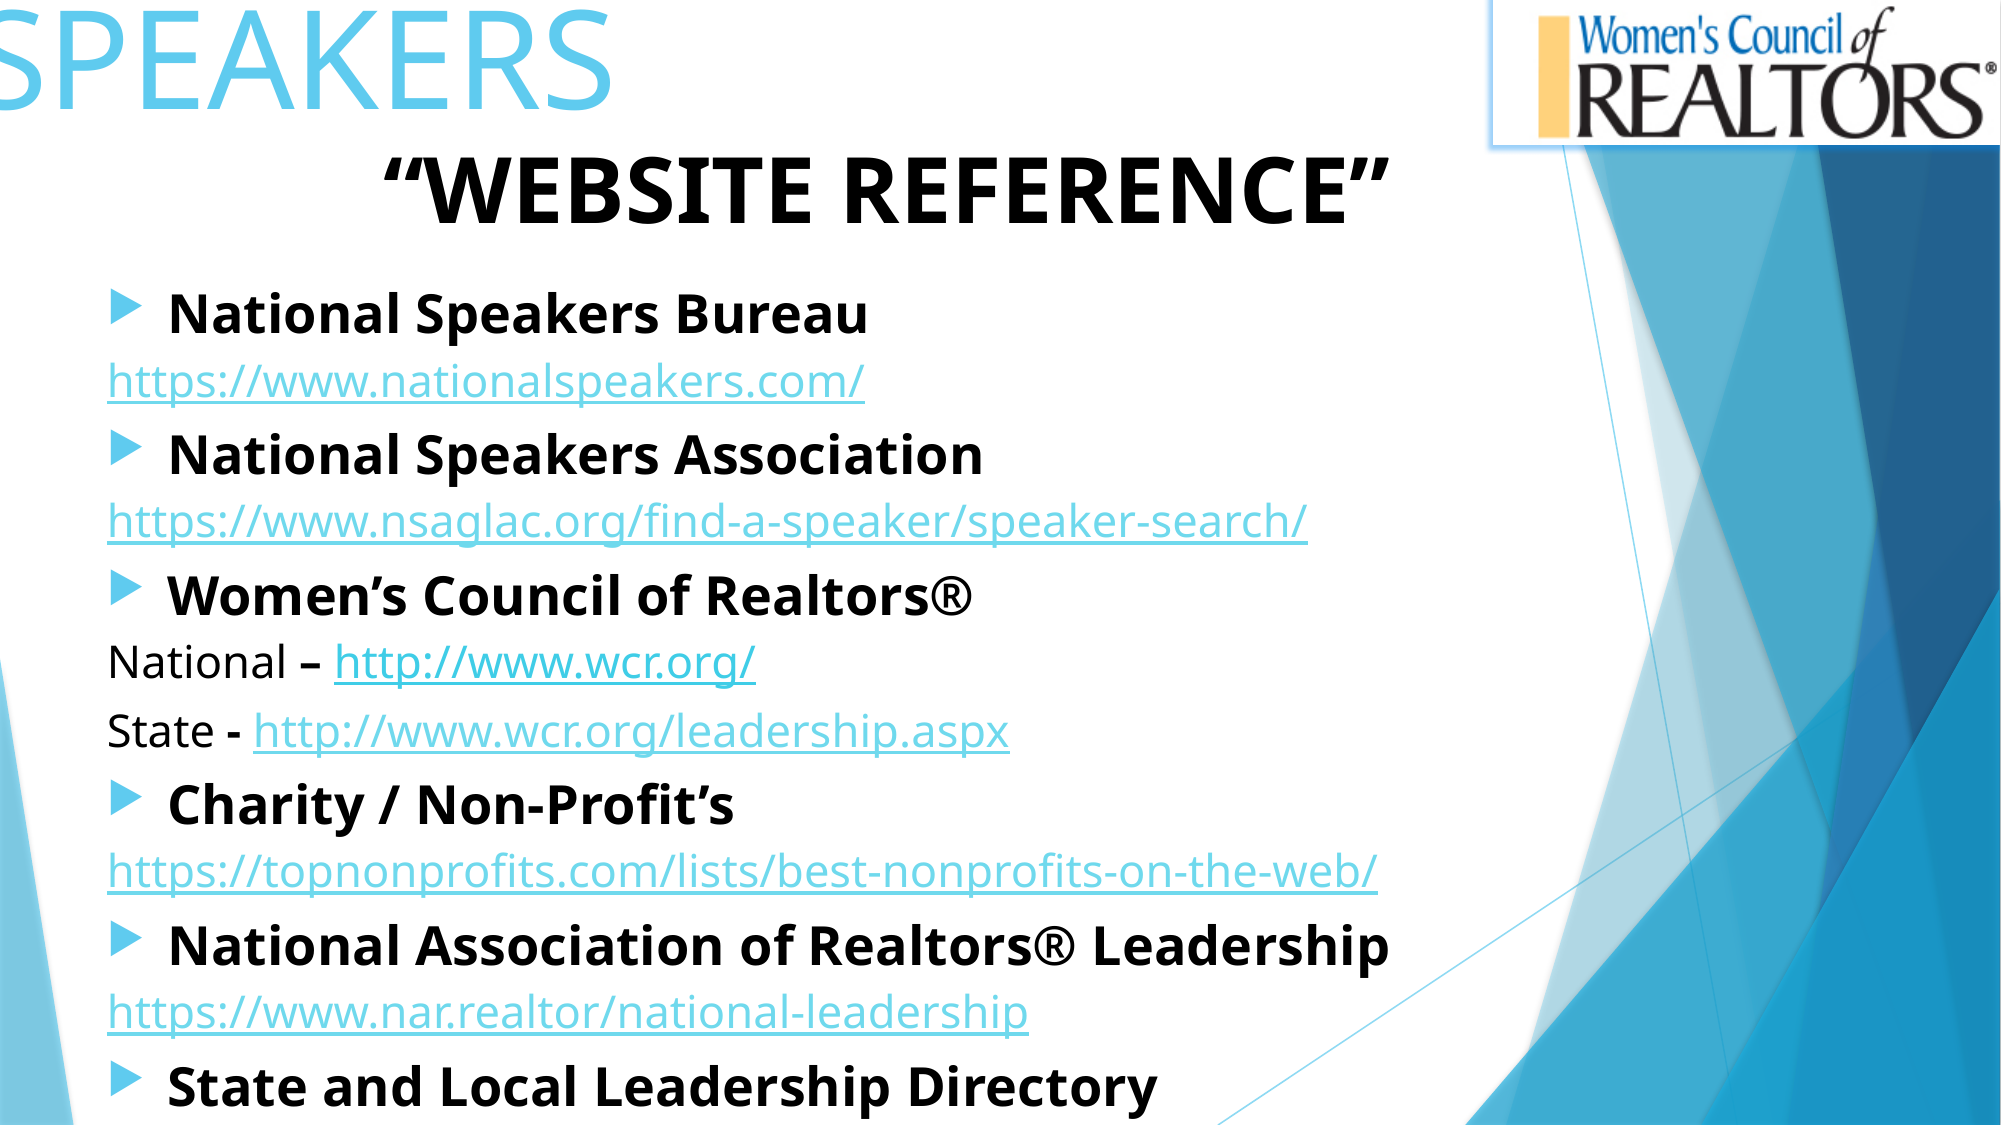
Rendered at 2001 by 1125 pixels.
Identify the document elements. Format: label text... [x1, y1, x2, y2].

picture [1492, 0, 2000, 146]
text_box “WEBSITE REFERENCE” [91, 124, 1683, 295]
list National Speakers Bureau https://www.nationalspeakers.com/ National Speakers Association https://www.nsaglac.org/find-a-speaker/speaker-search/ Women’s Council of Realtors® National – http://www.wcr.org/ State - http://www.wcr.org/leadership.aspx Charity / Non-Profit’s https://topnonprofits.com/lists/best-nonprofits-on-the-web/ National Association of Realtors® Leadership https://www.nar.realtor/national-leadership State and Local Leadership Directory https://www.nar.realtor/leadership.nsf [91, 240, 2000, 1125]
title SPEAKERS [0, 0, 1000, 181]
